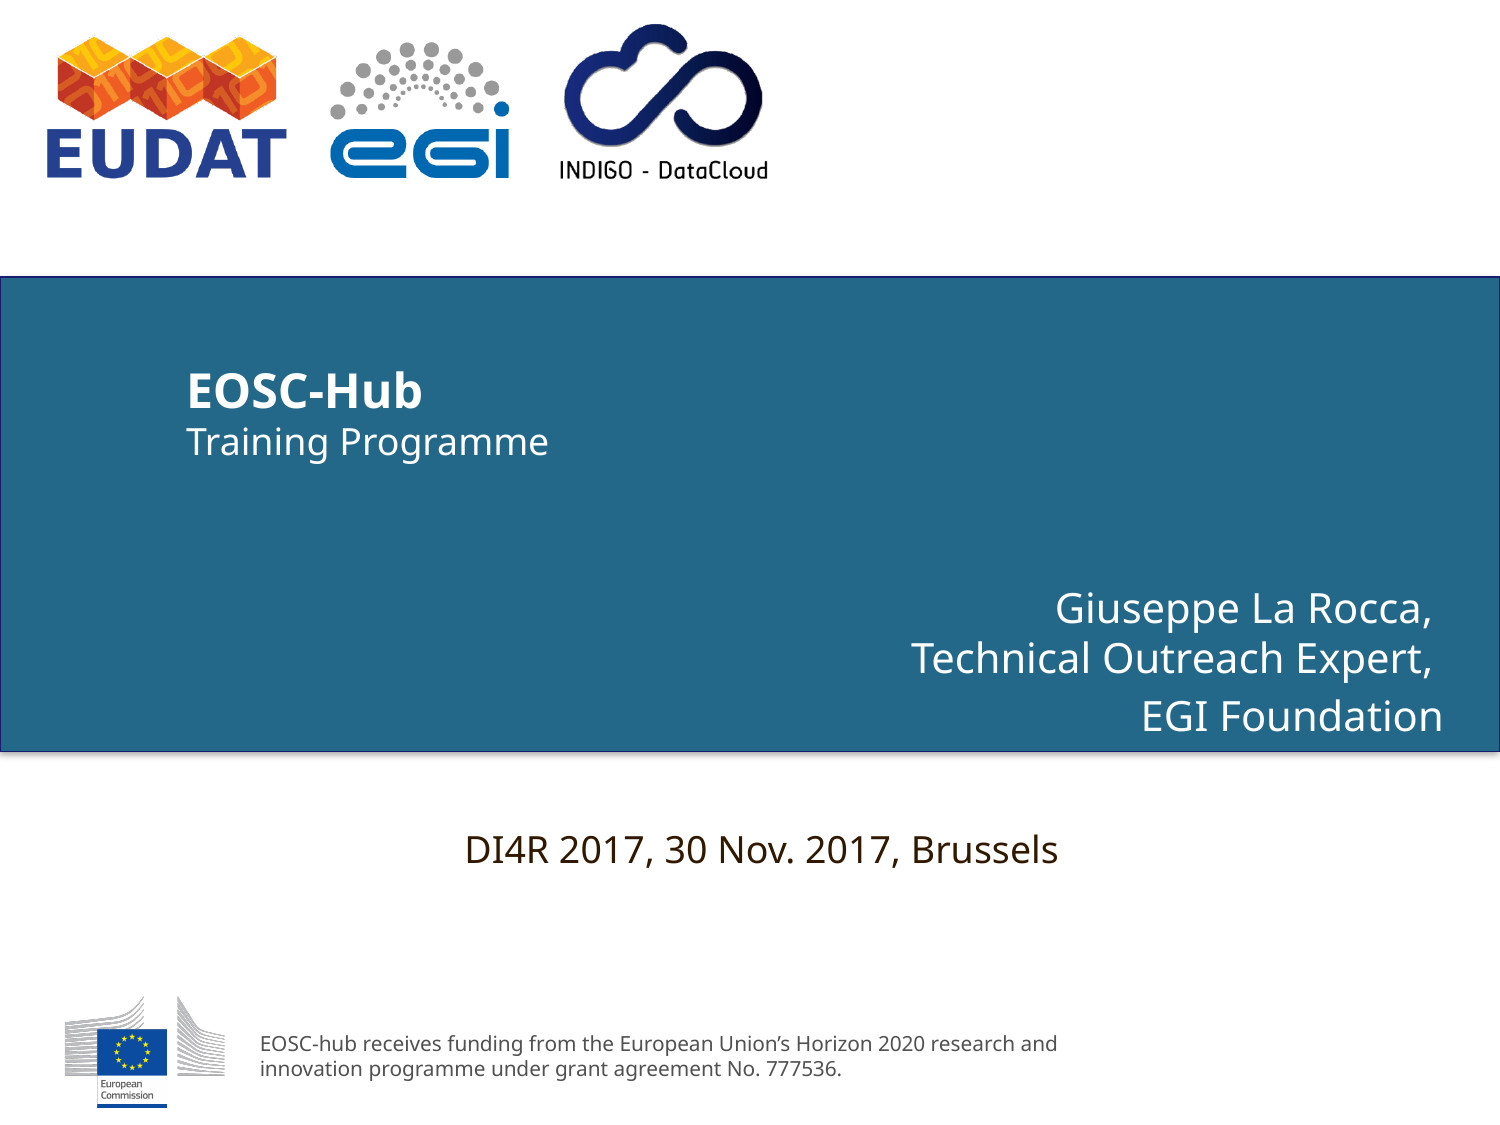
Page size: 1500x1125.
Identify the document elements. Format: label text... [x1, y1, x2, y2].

subtitle DI4R 2017, 30 Nov. 2017, Brussels [76, 818, 1447, 917]
picture [43, 31, 290, 182]
title EOSC-Hub Training Programme [171, 353, 1400, 472]
picture [306, 21, 531, 200]
list Giuseppe La Rocca, Technical Outreach Expert, EGI Foundation [667, 574, 1459, 644]
picture [537, 16, 790, 190]
